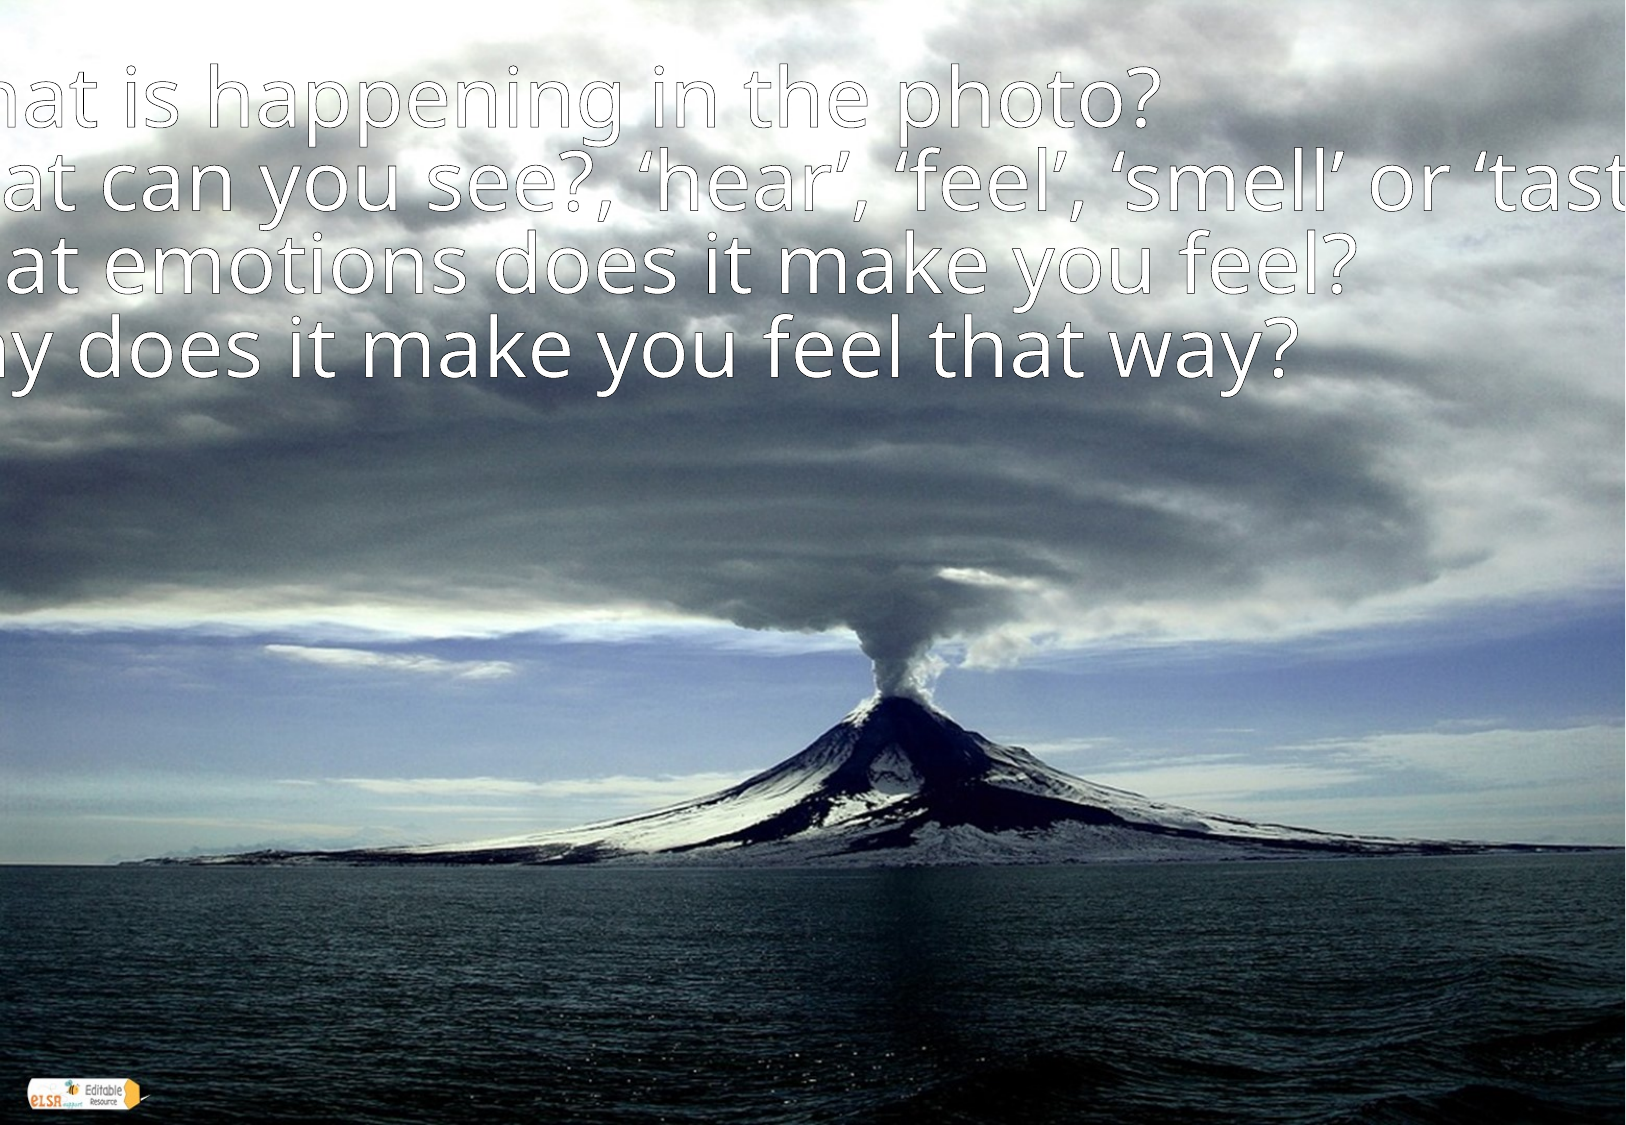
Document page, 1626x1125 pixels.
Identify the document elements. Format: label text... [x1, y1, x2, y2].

text_box What emotions does it make you feel? [0, 202, 1375, 318]
text_box What is happening in the photo? [0, 36, 1179, 119]
text_box What can you see?, ‘hear’, ‘feel’, ‘smell’ or ‘taste’? [0, 119, 1625, 235]
text_box Why does it make you feel that way? [0, 286, 1316, 402]
picture [0, 0, 1626, 1125]
